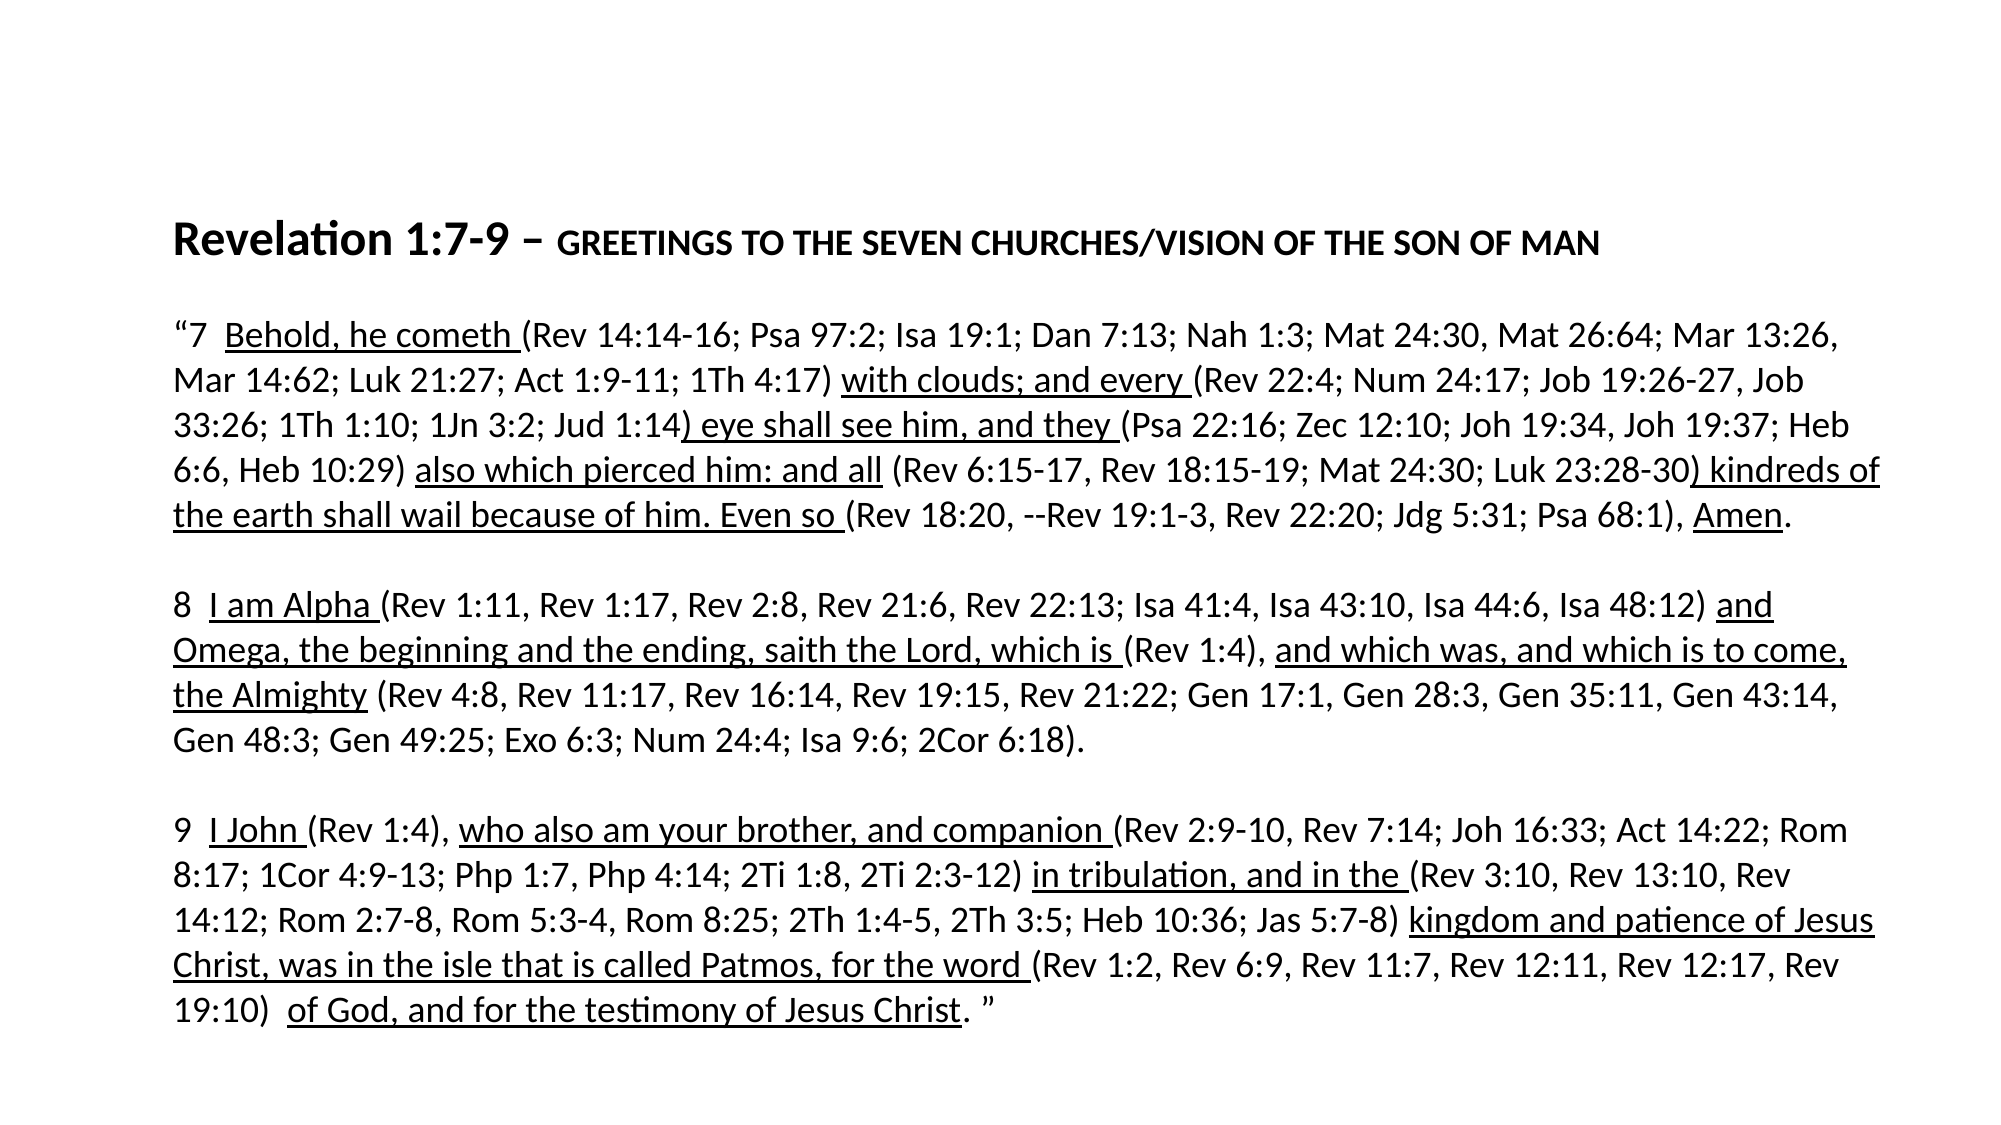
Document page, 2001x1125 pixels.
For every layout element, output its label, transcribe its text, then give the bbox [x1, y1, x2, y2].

text_box Revelation 1:7-9 – GREETINGS TO THE SEVEN CHURCHES/VISION OF THE SON OF MAN “7 Behold, he cometh (Rev 14:14-16; Psa 97:2; Isa 19:1; Dan 7:13; Nah 1:3; Mat 24:30, Mat 26:64; Mar 13:26, Mar 14:62; Luk 21:27; Act 1:9-11; 1Th 4:17) with clouds; and every (Rev 22:4; Num 24:17; Job 19:26-27, Job 33:26; 1Th 1:10; 1Jn 3:2; Jud 1:14) eye shall see him, and they (Psa 22:16; Zec 12:10; Joh 19:34, Joh 19:37; Heb 6:6, Heb 10:29) also which pierced him: and all (Rev 6:15-17, Rev 18:15-19; Mat 24:30; Luk 23:28-30) kindreds of the earth shall wail because of him. Even so (Rev 18:20, --Rev 19:1-3, Rev 22:20; Jdg 5:31; Psa 68:1), Amen. 8 I am Alpha (Rev 1:11, Rev 1:17, Rev 2:8, Rev 21:6, Rev 22:13; Isa 41:4, Isa 43:10, Isa 44:6, Isa 48:12) and Omega, the beginning and the ending, saith the Lord, which is (Rev 1:4), and which was, and which is to come, the Almighty (Rev 4:8, Rev 11:17, Rev 16:14, Rev 19:15, Rev 21:22; Gen 17:1, Gen 28:3, Gen 35:11, Gen 43:14, Gen 48:3; Gen 49:25; Exo 6:3; Num 24:4; Isa 9:6; 2Cor 6:18). 9 I John (Rev 1:4), who also am your brother, and companion (Rev 2:9-10, Rev 7:14; Joh 16:33; Act 14:22; Rom 8:17; 1Cor 4:9-13; Php 1:7, Php 4:14; 2Ti 1:8, 2Ti 2:3-12) in tribulation, and in the (Rev 3:10, Rev 13:10, Rev 14:12; Rom 2:7-8, Rom 5:3-4, Rom 8:25; 2Th 1:4-5, 2Th 3:5; Heb 10:36; Jas 5:7-8) kingdom and patience of Jesus Christ, was in the isle that is called Patmos, for the word (Rev 1:2, Rev 6:9, Rev 11:7, Rev 12:11, Rev 12:17, Rev 19:10) of God, and for the testimony of Jesus Christ. ” [158, 197, 1898, 1078]
